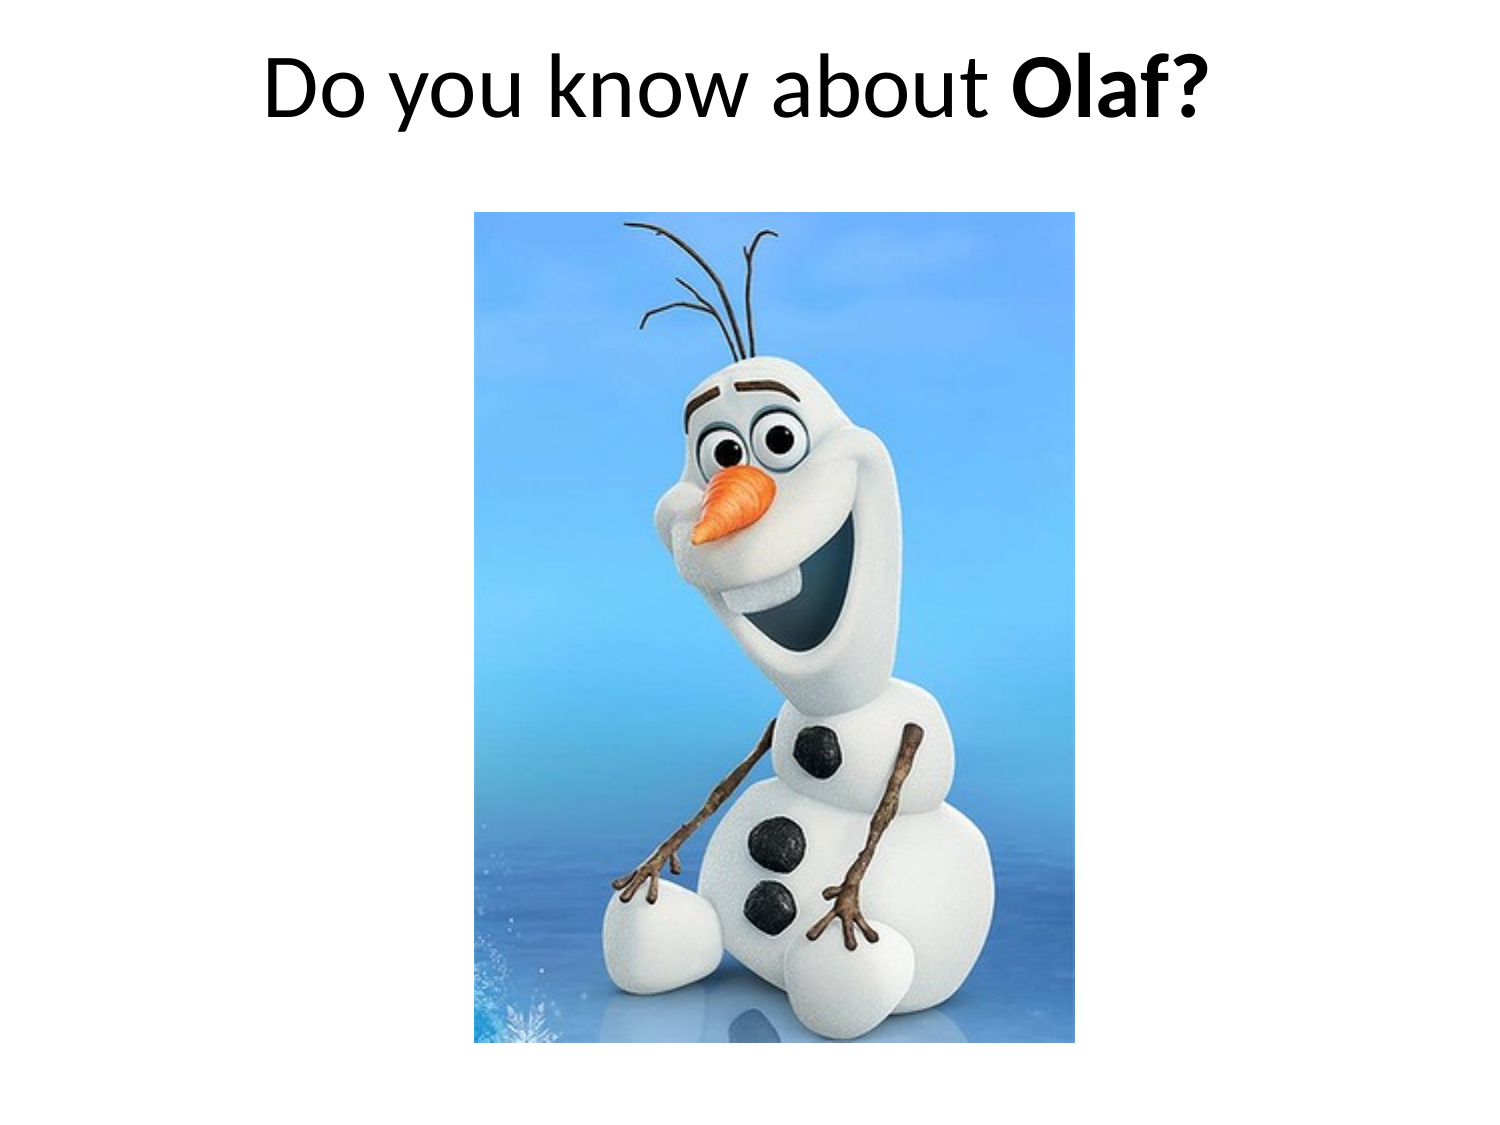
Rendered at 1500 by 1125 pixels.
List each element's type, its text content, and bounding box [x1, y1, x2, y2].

picture [474, 212, 1076, 1043]
title Do you know about Olaf? [62, 0, 1413, 175]
